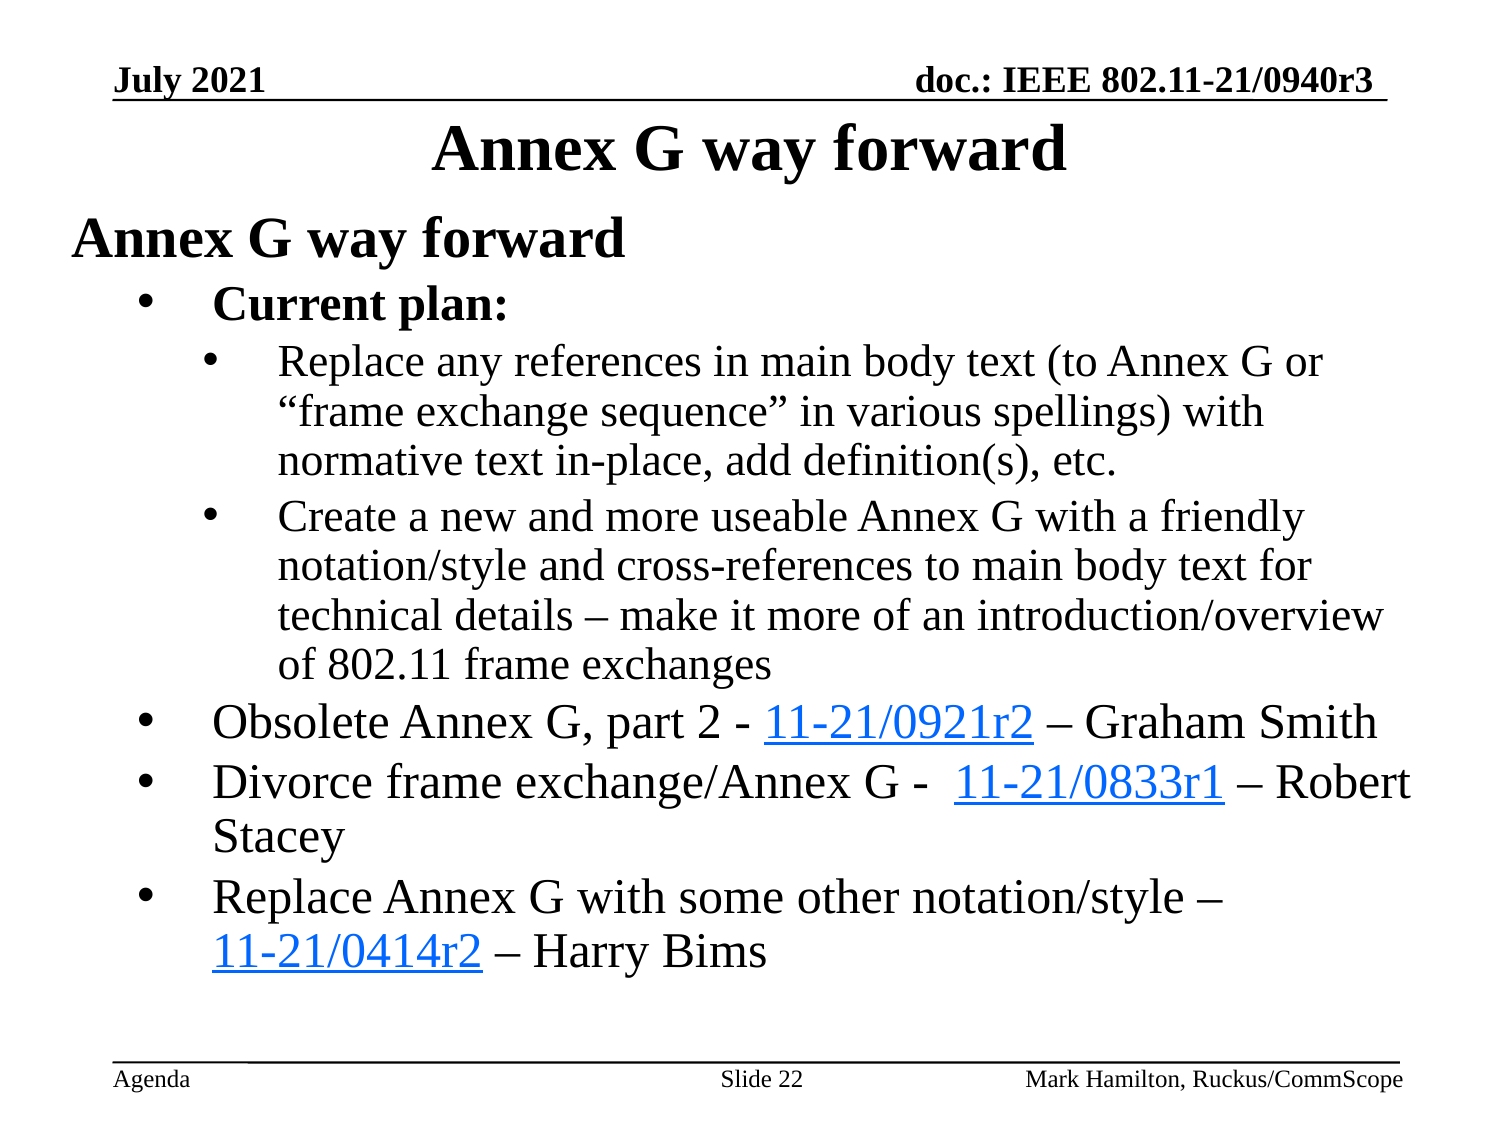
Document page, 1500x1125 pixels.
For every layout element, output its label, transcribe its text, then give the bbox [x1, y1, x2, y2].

title Annex G way forward [112, 99, 1388, 188]
list Annex G way forward Current plan: Replace any references in main body text (to Annex G or “frame exchange sequence” in various spellings) with normative text in-place, add definition(s), etc. Create a new and more useable Annex G with a friendly notation/style and cross-references to main body text for technical details – make it more of an introduction/overview of 802.11 frame exchanges Obsolete Annex G, part 2 - 11-21/0921r2 – Graham Smith Divorce frame exchange/Annex G - 11-21/0833r1 – Robert Stacey Replace Annex G with some other notation/style – 11-21/0414r2 – Harry Bims [56, 200, 1444, 1050]
